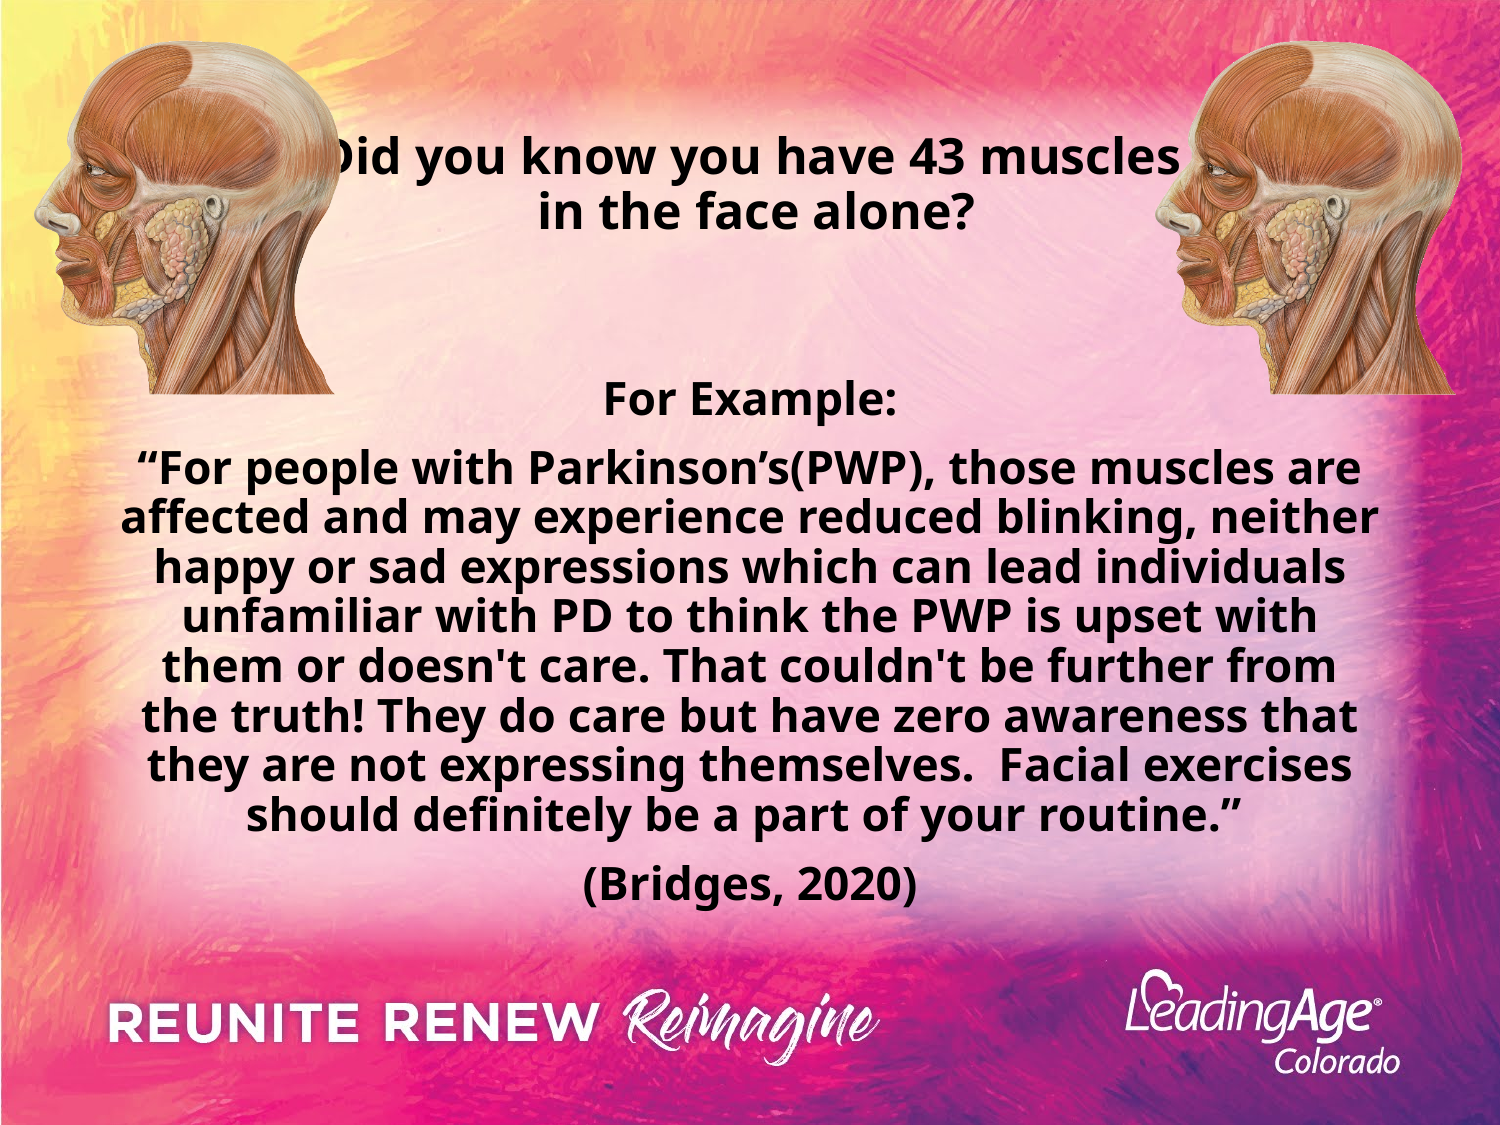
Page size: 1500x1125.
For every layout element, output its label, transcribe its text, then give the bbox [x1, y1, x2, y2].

list For Example: “For people with Parkinson’s(PWP), those muscles are affected and may experience reduced blinking, neither happy or sad expressions which can lead individuals unfamiliar with PD to think the PWP is upset with them or doesn't care. That couldn't be further from the truth! They do care but have zero awareness that they are not expressing themselves. Facial exercises should definitely be a part of your routine.” (Bridges, 2020) [103, 299, 1397, 938]
title Did you know you have 43 muscles in the face alone? [362, 94, 1145, 278]
picture [0, 0, 1500, 1125]
